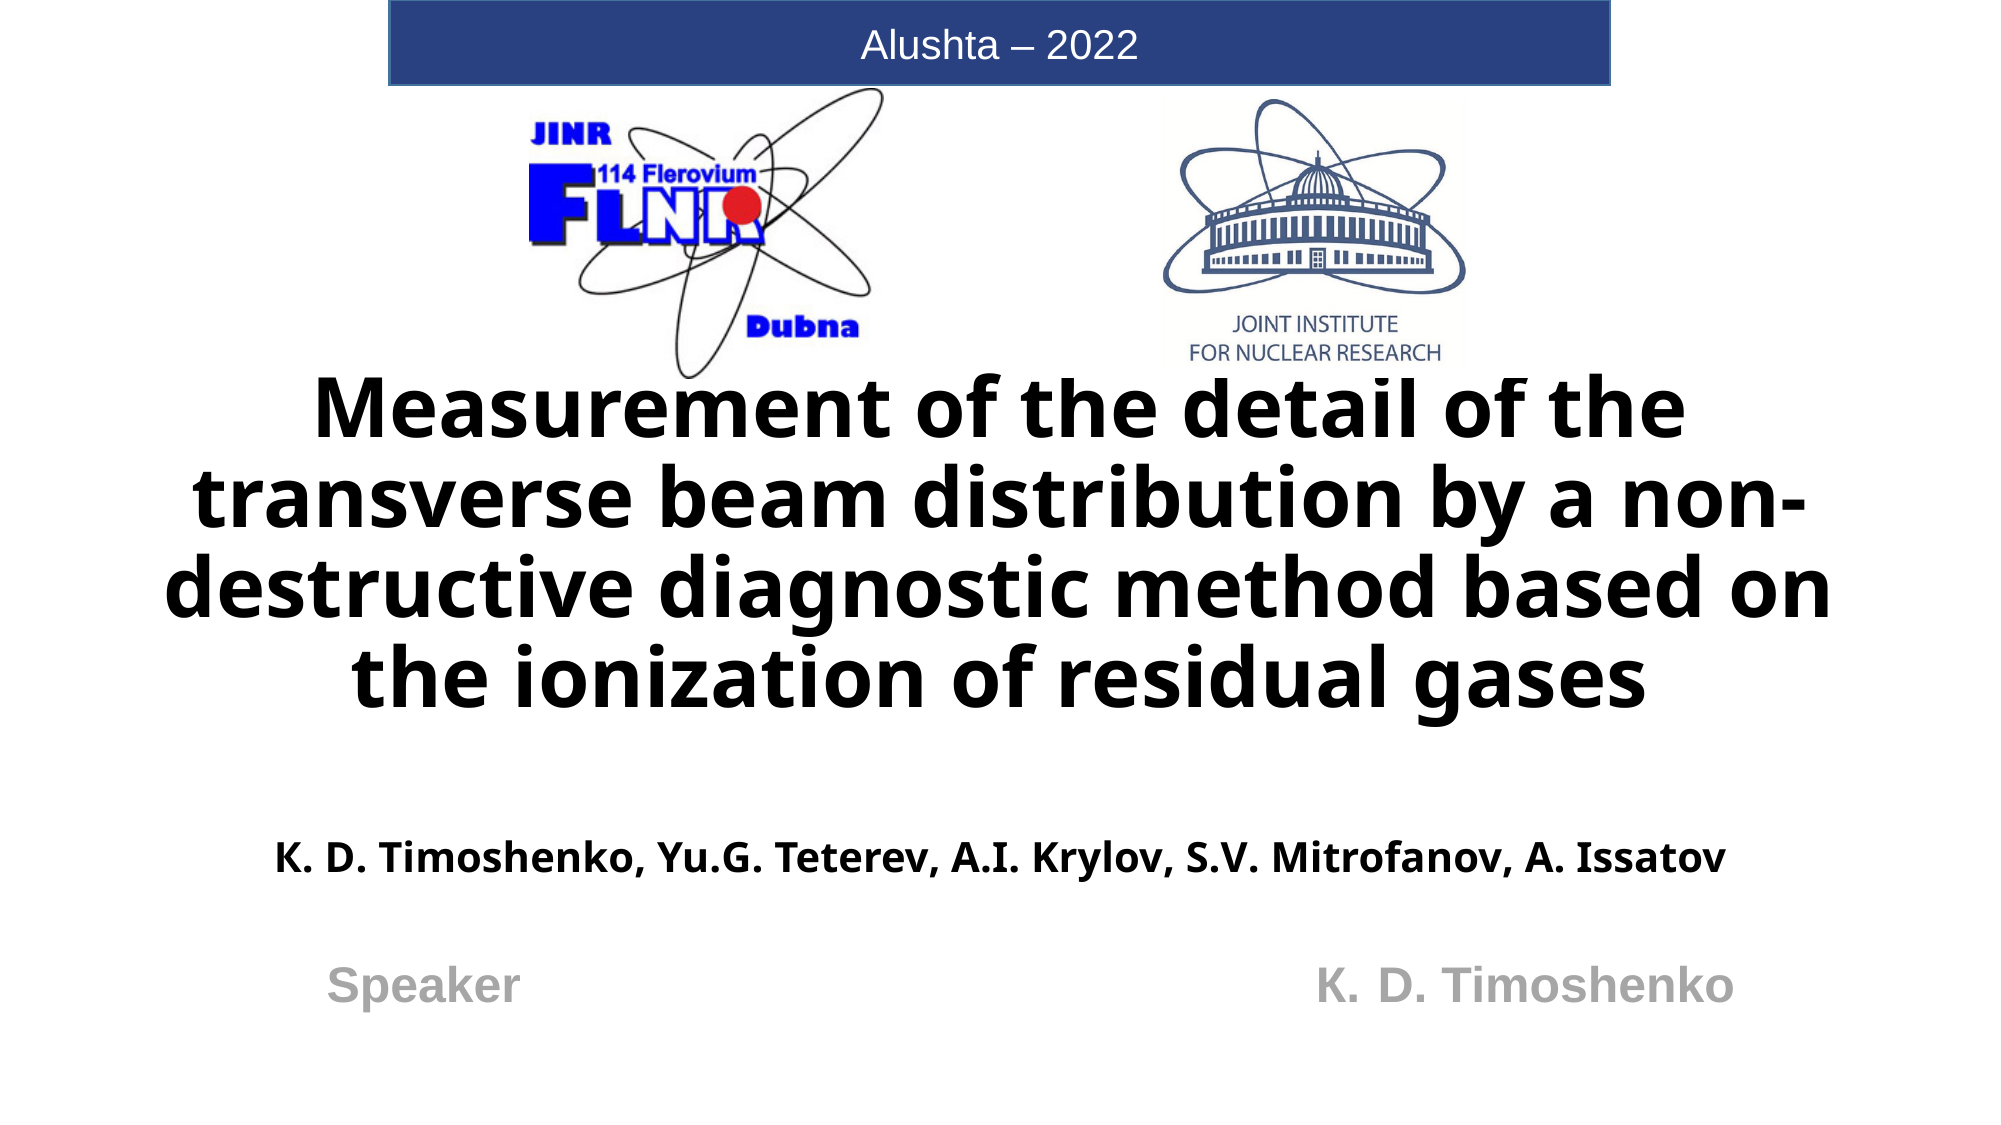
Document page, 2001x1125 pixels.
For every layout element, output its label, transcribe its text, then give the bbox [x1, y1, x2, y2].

subtitle Speaker К. D. Timoshenko [249, 952, 1750, 1033]
picture [1056, 87, 1572, 378]
text_box К. D. Timoshenko, Yu.G. Teterev, А.I. Krylov, S.V. Mitrofanov, А. Issatov [138, 823, 1862, 889]
title Measurement of the detail of the transverse beam distribution by a non-destructive diagnostic method based on the ionization of residual gases [138, 328, 1862, 734]
text_box Аlushta – 2022 [388, 0, 1611, 86]
picture [529, 88, 884, 379]
